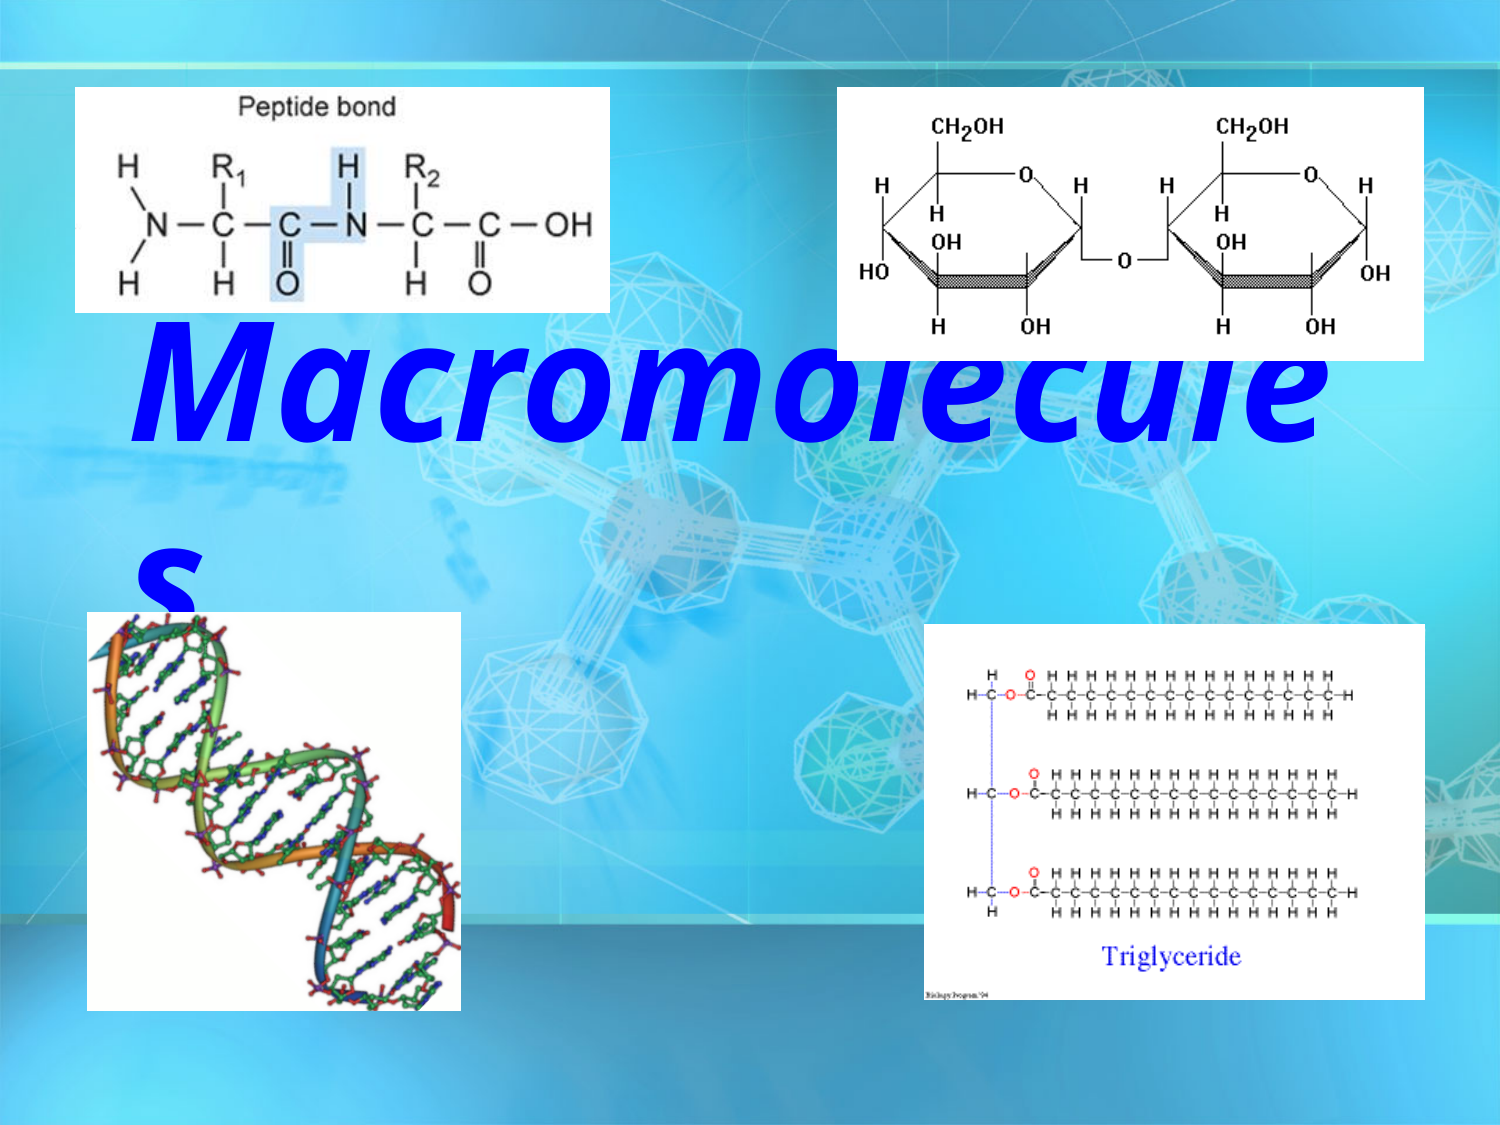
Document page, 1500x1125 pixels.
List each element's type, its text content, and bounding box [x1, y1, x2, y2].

picture [0, 0, 1500, 1125]
title Macromolecules [112, 274, 1388, 676]
